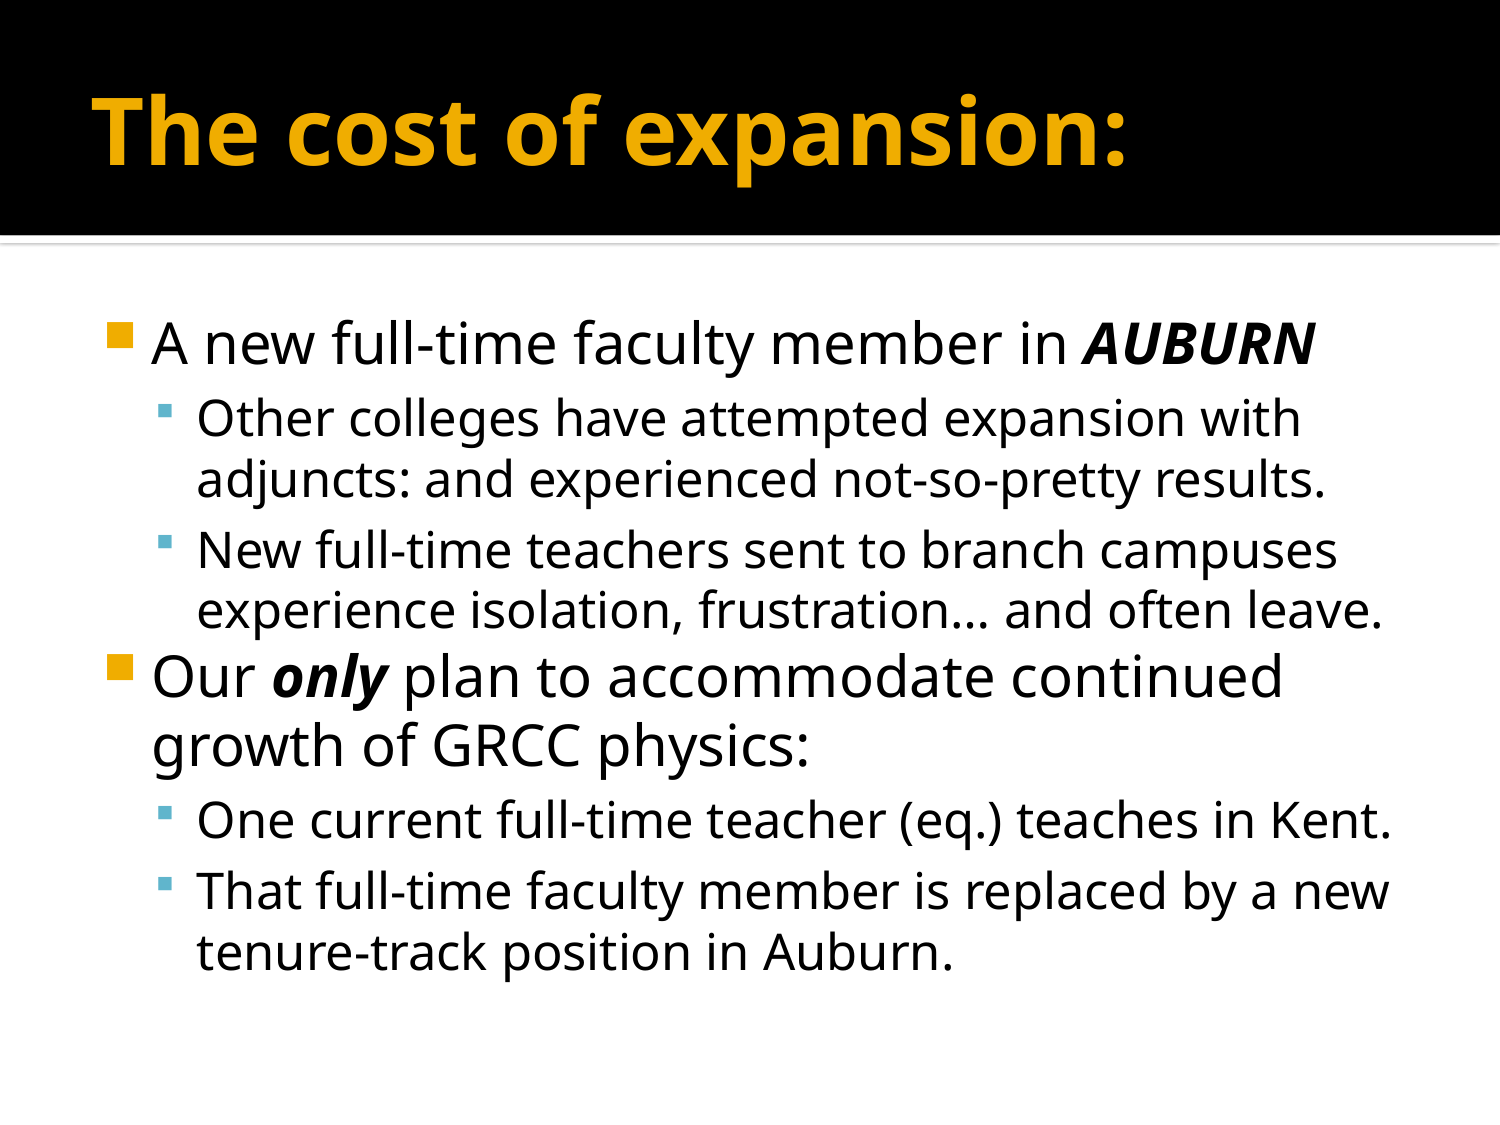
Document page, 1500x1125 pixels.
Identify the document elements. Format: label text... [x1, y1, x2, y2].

list A new full-time faculty member in AUBURN Other colleges have attempted expansion with adjuncts: and experienced not-so-pretty results. New full-time teachers sent to branch campuses experience isolation, frustration… and often leave. Our only plan to accommodate continued growth of GRCC physics: One current full-time teacher (eq.) teaches in Kent. That full-time faculty member is replaced by a new tenure-track position in Auburn. [75, 291, 1425, 1050]
title The cost of expansion: [75, 25, 1425, 231]
